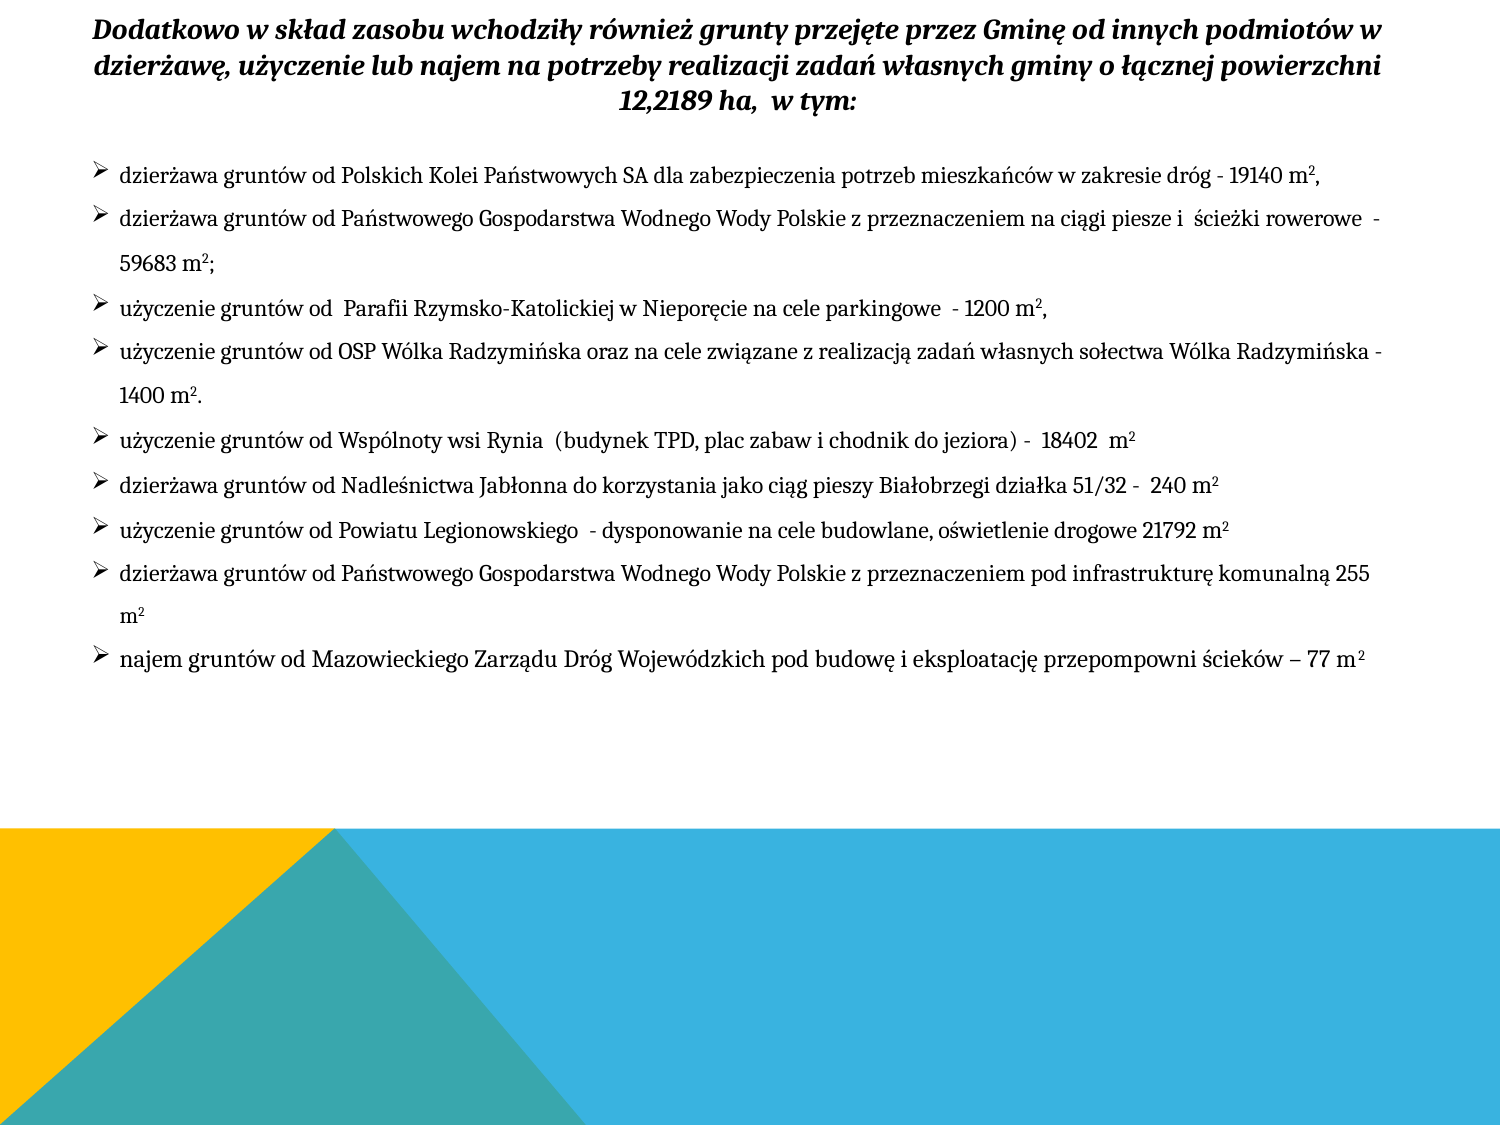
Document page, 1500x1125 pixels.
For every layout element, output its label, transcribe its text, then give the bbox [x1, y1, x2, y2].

text_box Dodatkowo w skład zasobu wchodziły również grunty przejęte przez Gminę od innych podmiotów w dzierżawę, użyczenie lub najem na potrzeby realizacji zadań własnych gminy o łącznej powierzchni 12,2189 ha, w tym: dzierżawa gruntów od Polskich Kolei Państwowych SA dla zabezpieczenia potrzeb mieszkańców w zakresie dróg - 19140 m2, dzierżawa gruntów od Państwowego Gospodarstwa Wodnego Wody Polskie z przeznaczeniem na ciągi piesze i ścieżki rowerowe - 59683 m2; użyczenie gruntów od Parafii Rzymsko-Katolickiej w Nieporęcie na cele parkingowe - 1200 m2, użyczenie gruntów od OSP Wólka Radzymińska oraz na cele związane z realizacją zadań własnych sołectwa Wólka Radzymińska - 1400 m2. użyczenie gruntów od Wspólnoty wsi Rynia (budynek TPD, plac zabaw i chodnik do jeziora) - 18402 m2 dzierżawa gruntów od Nadleśnictwa Jabłonna do korzystania jako ciąg pieszy Białobrzegi działka 51/32 - 240 m2 użyczenie gruntów od Powiatu Legionowskiego - dysponowanie na cele budowlane, oświetlenie drogowe 21792 m2 dzierżawa gruntów od Państwowego Gospodarstwa Wodnego Wody Polskie z przeznaczeniem pod infrastrukturę komunalną 255 m2 najem gruntów od Mazowieckiego Zarządu Dróg Wojewódzkich pod budowę i eksploatację przepompowni ścieków – 77 m2 [76, 3, 1400, 900]
